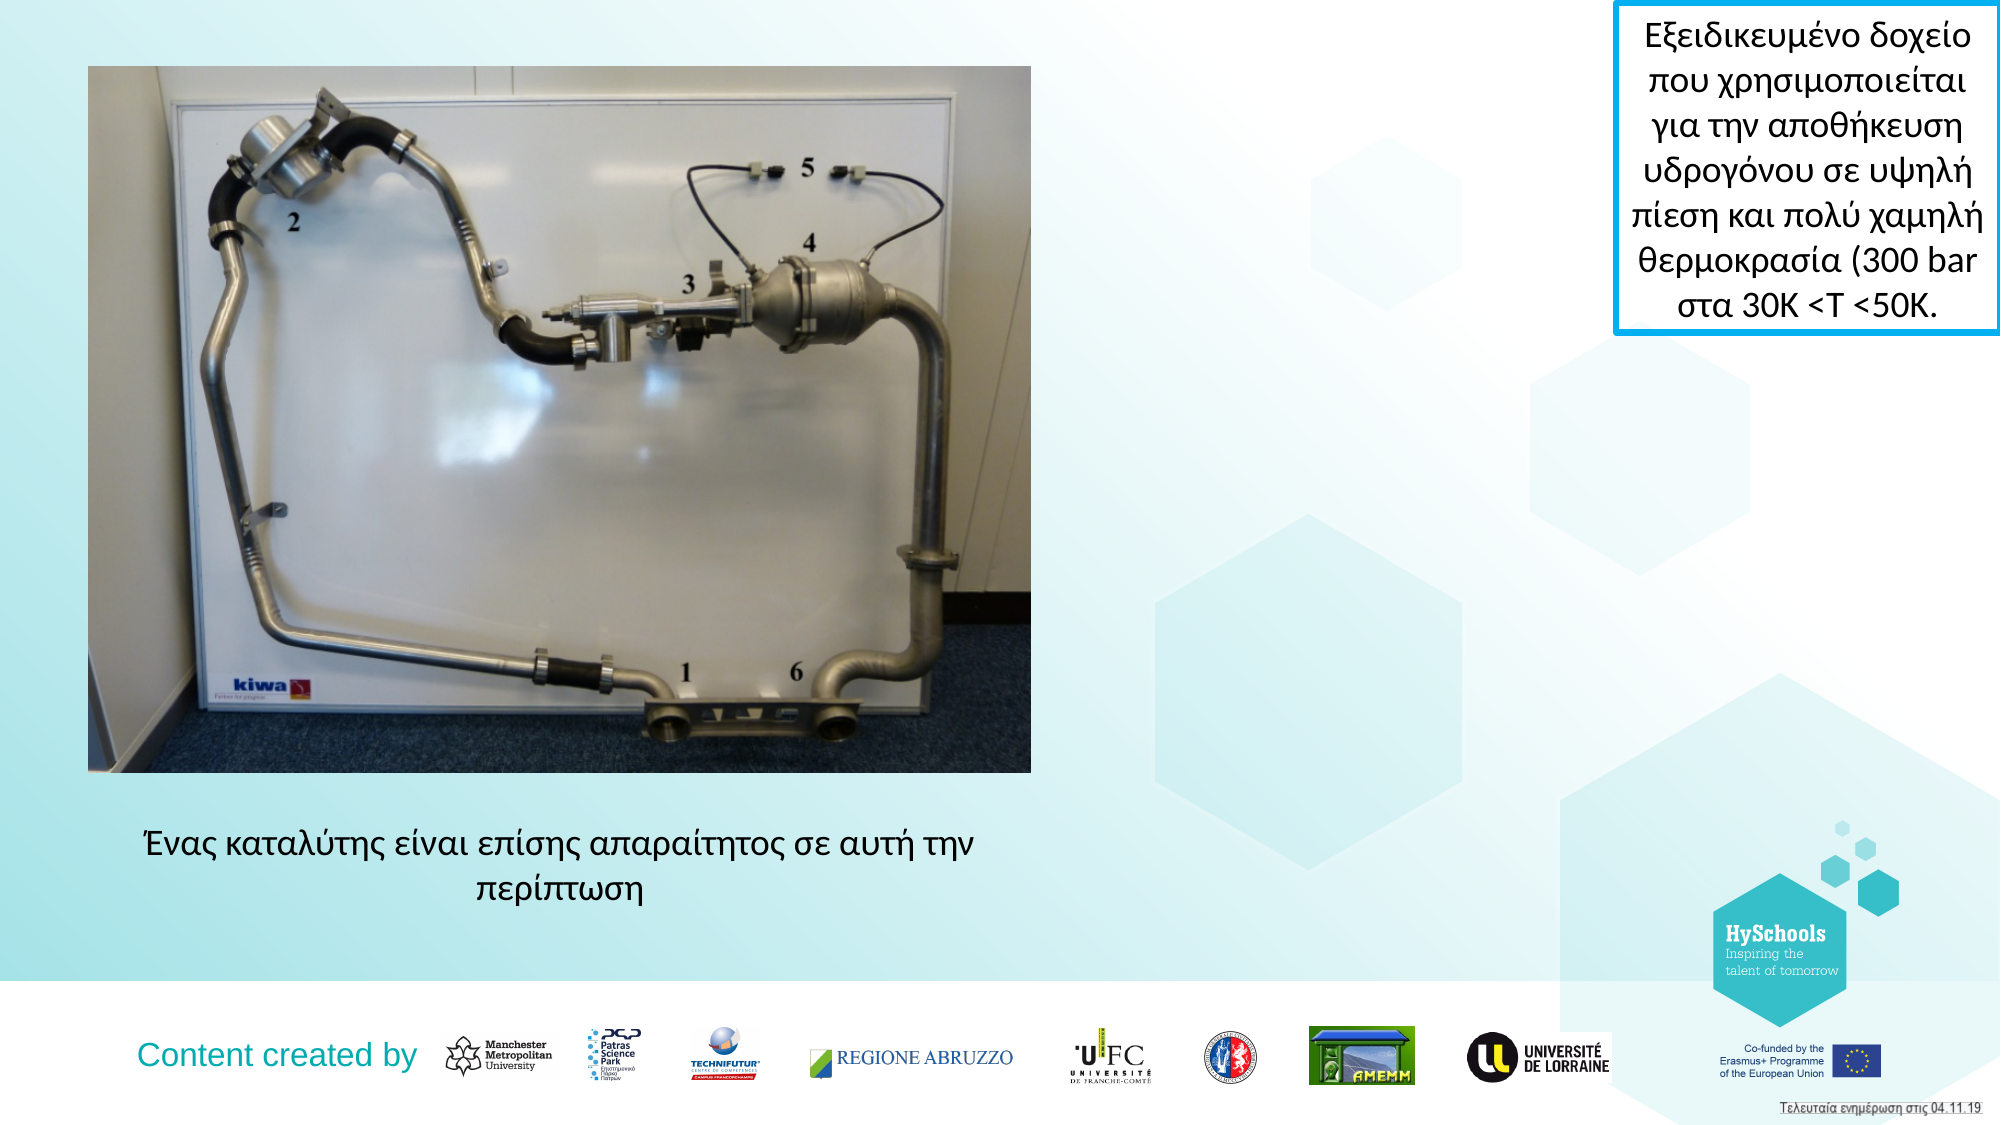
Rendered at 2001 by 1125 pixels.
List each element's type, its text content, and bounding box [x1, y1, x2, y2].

picture [0, 0, 2000, 1125]
text_box Εξειδικευμένο δοχείο που χρησιμοποιείται για την αποθήκευση υδρογόνου σε υψηλή πίεση και πολύ χαμηλή θερμοκρασία (300 bar στα 30K <T <50K. [1616, 2, 2000, 333]
text_box Ένας καταλύτης είναι επίσης απαραίτητος σε αυτή την περίπτωση [90, 810, 1031, 916]
